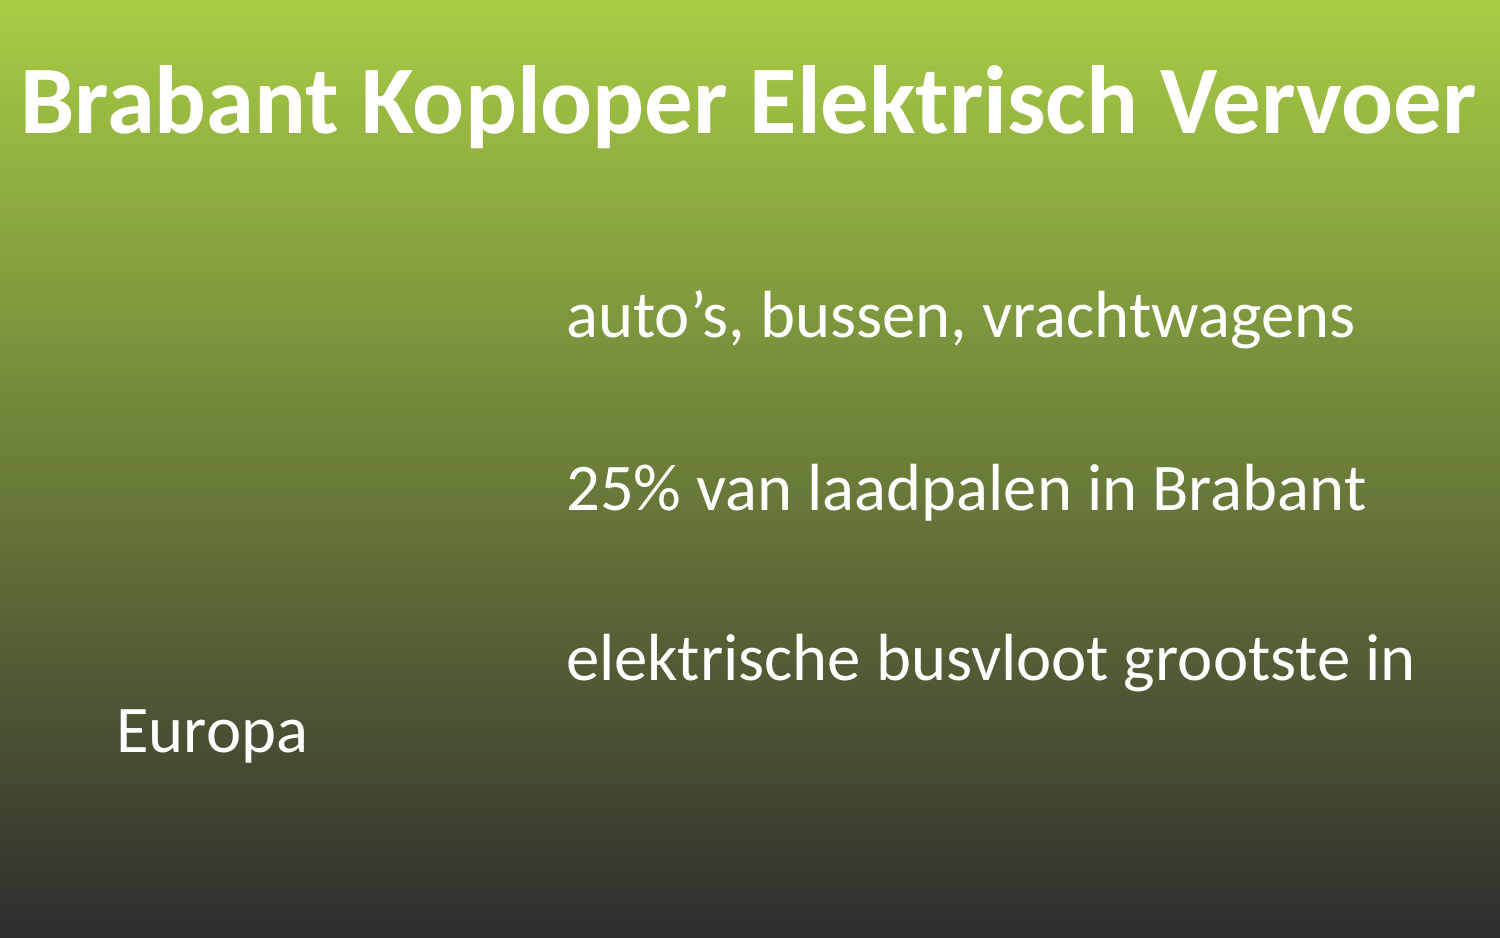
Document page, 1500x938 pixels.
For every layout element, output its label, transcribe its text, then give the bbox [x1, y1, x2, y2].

list auto’s, bussen, vrachtwagens 25% van laadpalen in Brabant elektrische busvloot grootste in Europa [1, 134, 1500, 918]
title Brabant Koploper Elektrisch Vervoer [0, 25, 1500, 164]
